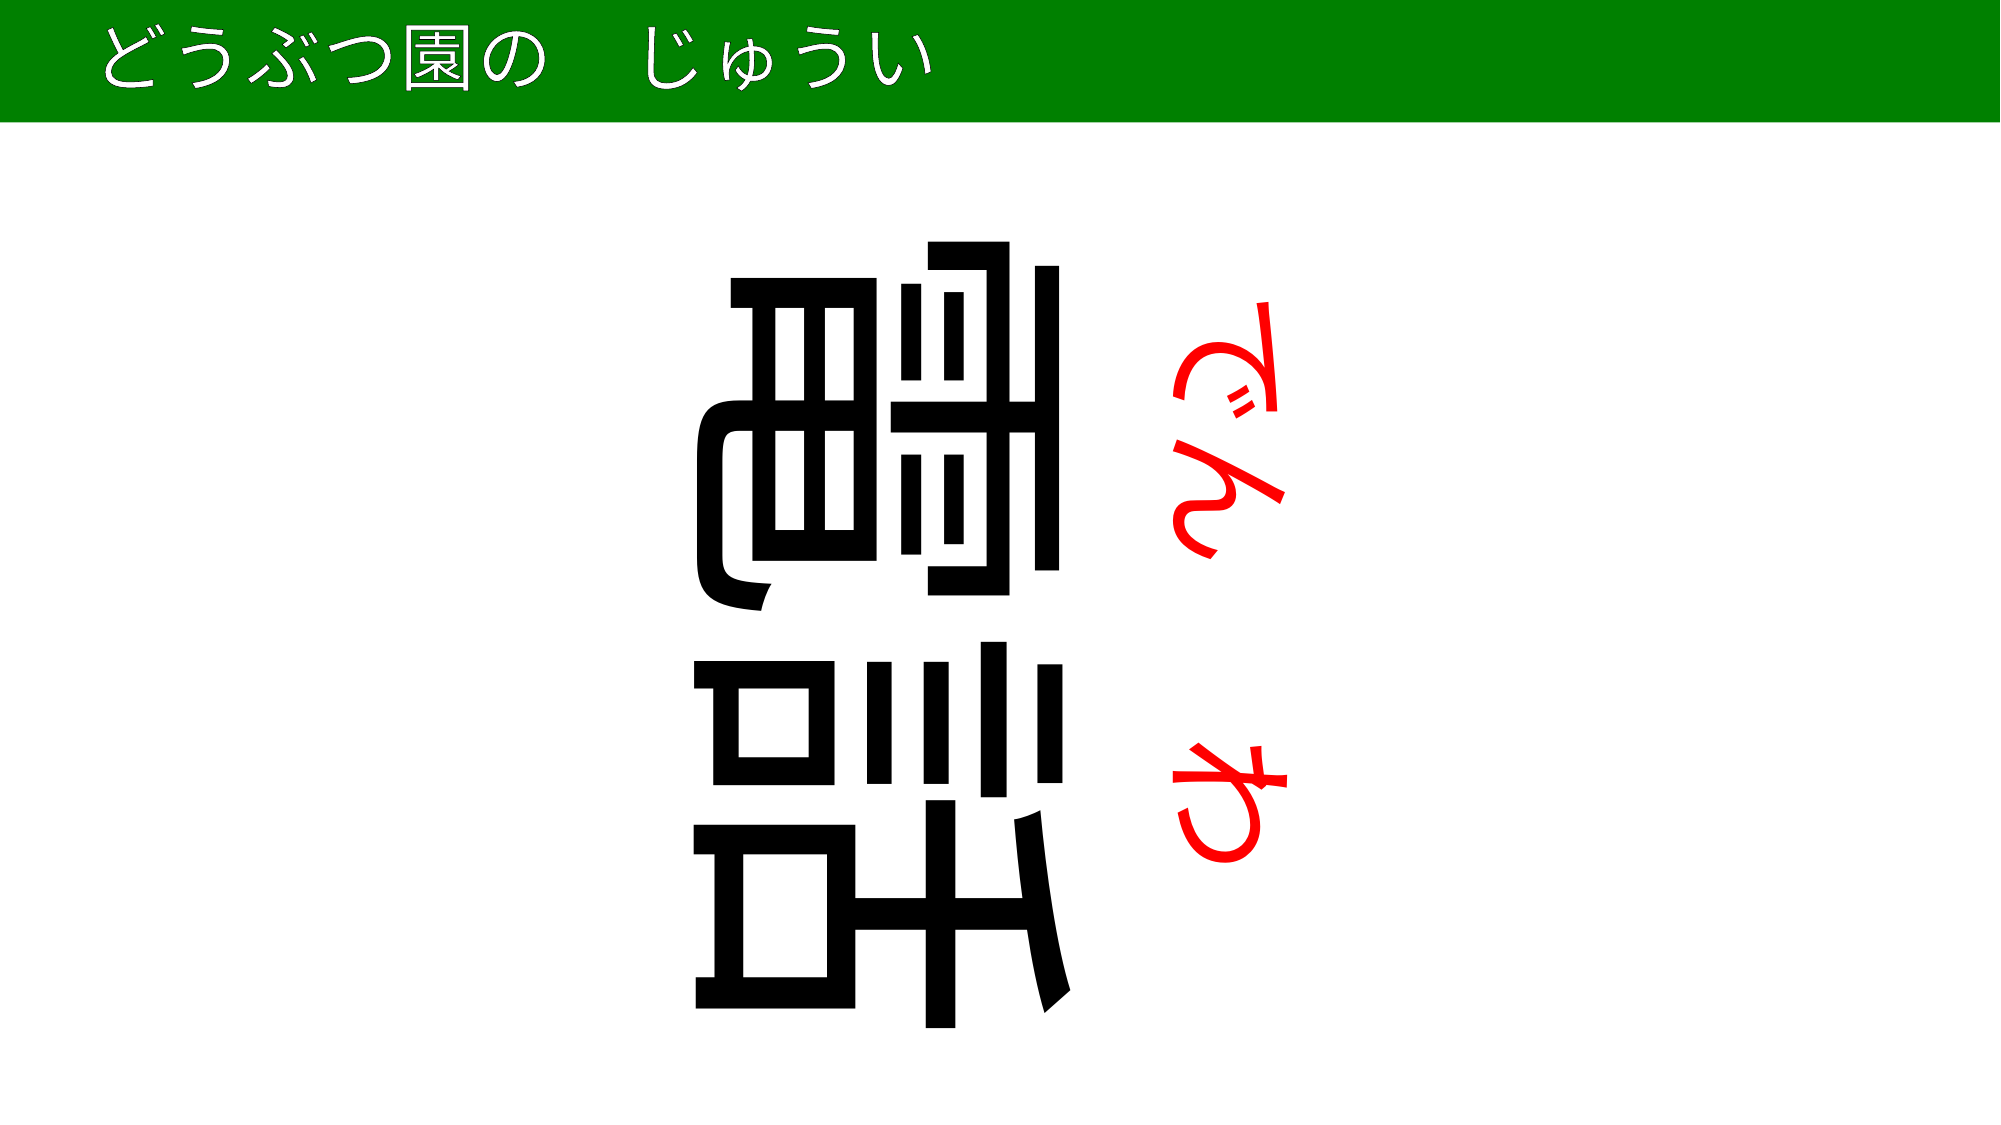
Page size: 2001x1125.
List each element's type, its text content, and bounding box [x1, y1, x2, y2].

text_box でん わ [1152, 277, 1323, 918]
slide_number 103 [1712, 0, 2000, 123]
title どうぶつ園の じゅうい [0, 0, 1712, 123]
text_box 電話 [616, 195, 1152, 1125]
